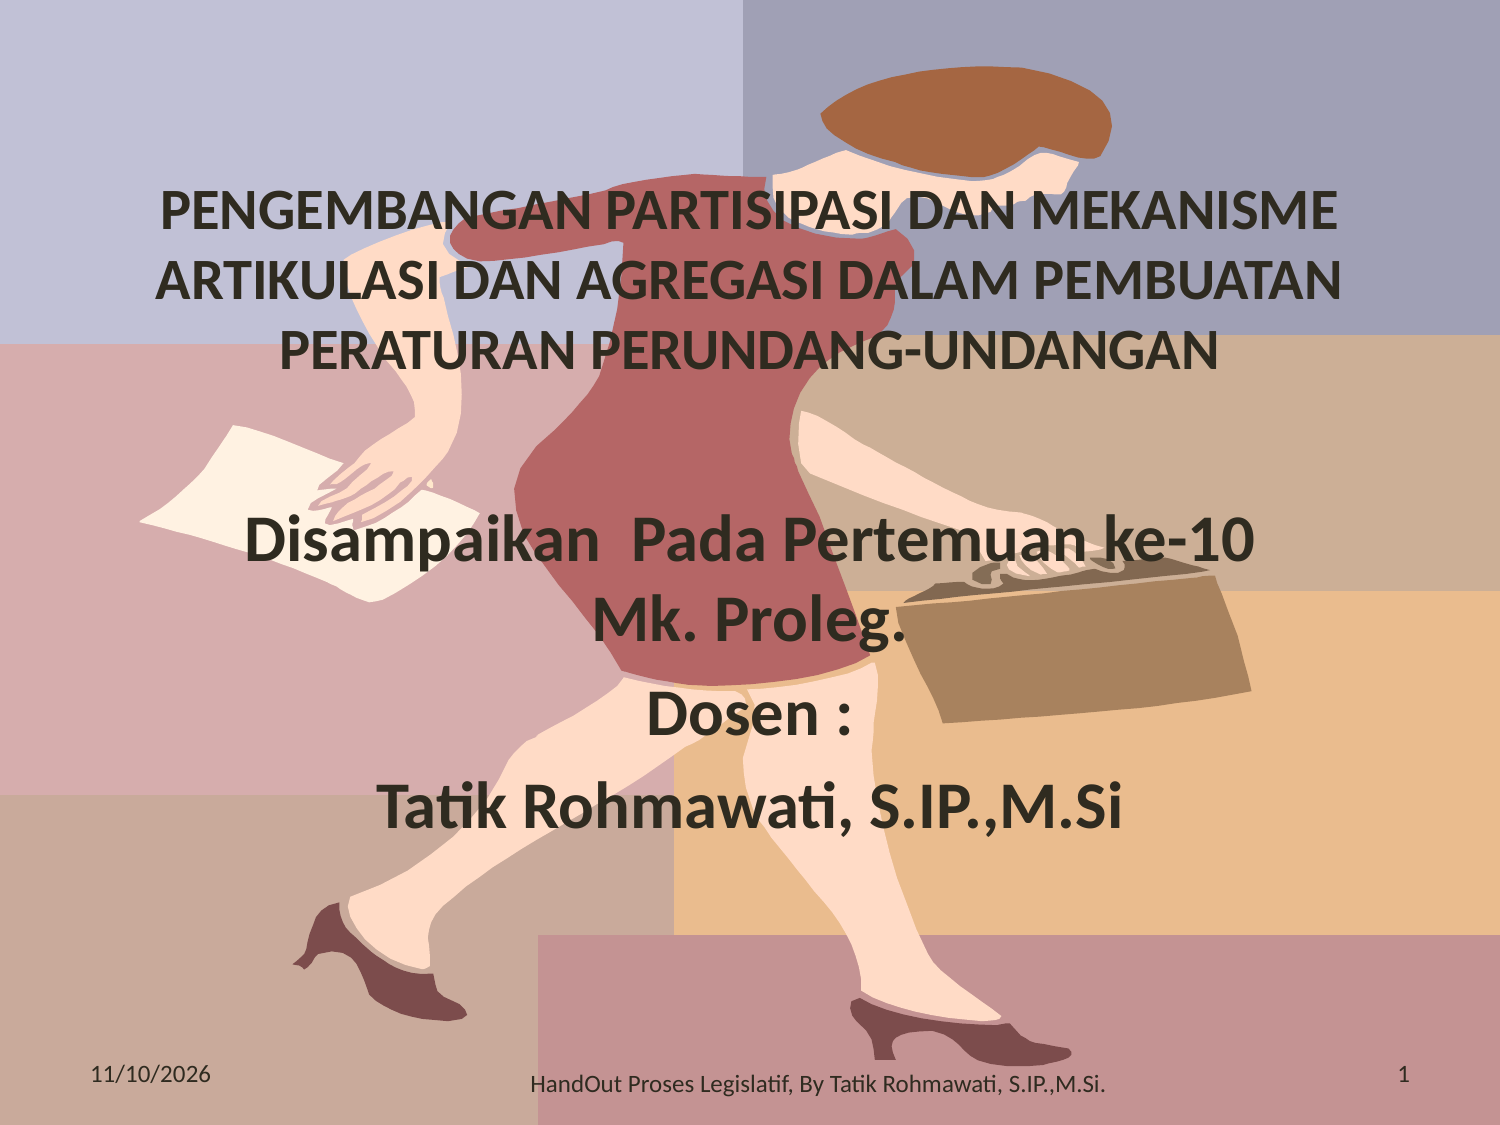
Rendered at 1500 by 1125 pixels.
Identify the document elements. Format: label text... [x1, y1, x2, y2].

subtitle Disampaikan Pada Pertemuan ke-10 Mk. Proleg. Dosen : Tatik Rohmawati, S.IP.,M.Si [225, 487, 1275, 925]
slide_number 1 [1074, 1042, 1425, 1103]
title PENGEMBANGAN PARTISIPASI DAN MEKANISME ARTIKULASI DAN AGREGASI DALAM PEMBUATAN PERATURAN PERUNDANG-UNDANGAN [112, 162, 1388, 475]
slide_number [75, 1042, 425, 1103]
footer HandOut Proses Legislatif, By Tatik Rohmawati, S.IP.,M.Si. [512, 1062, 1125, 1103]
